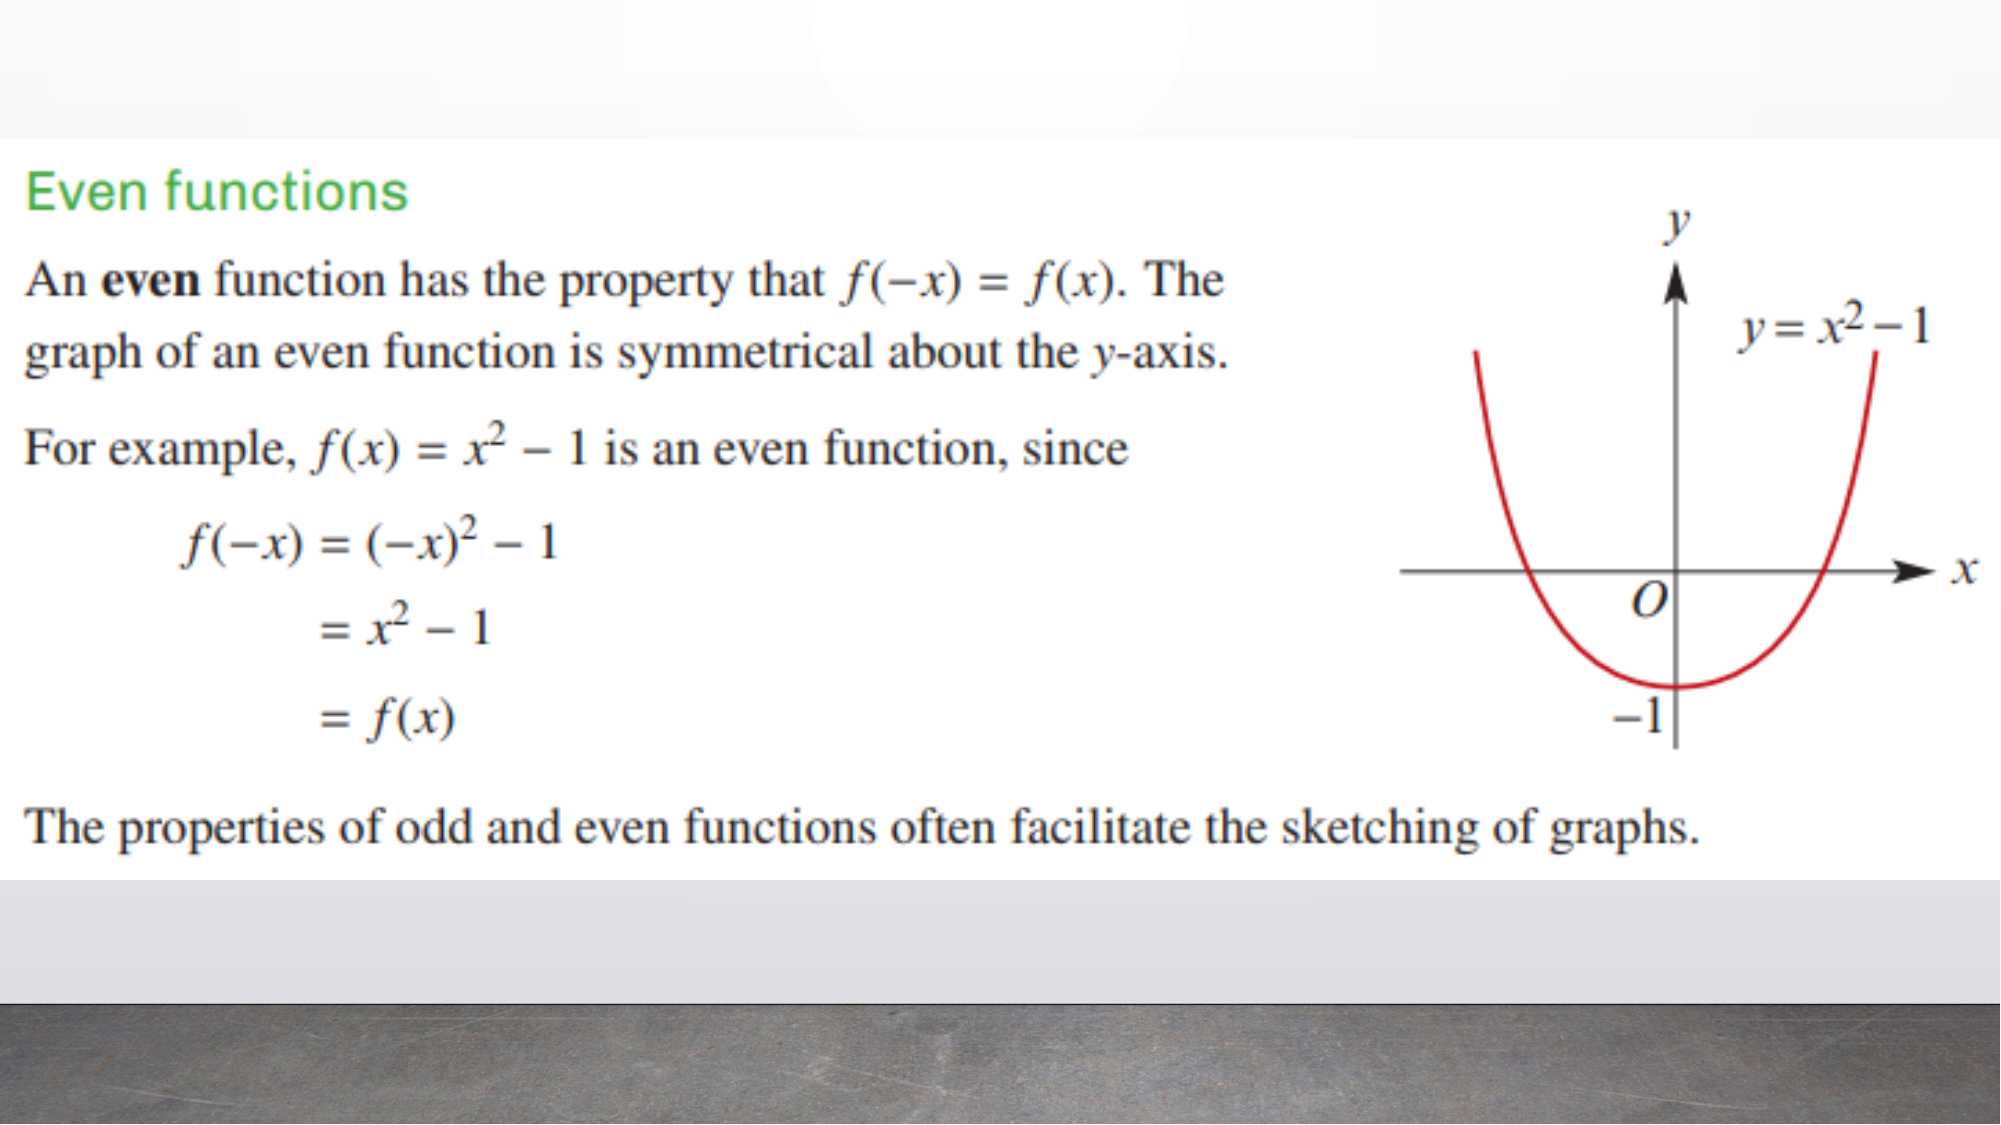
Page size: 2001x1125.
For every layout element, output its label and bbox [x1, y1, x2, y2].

picture [0, 139, 2000, 880]
picture [0, 1004, 2000, 1124]
